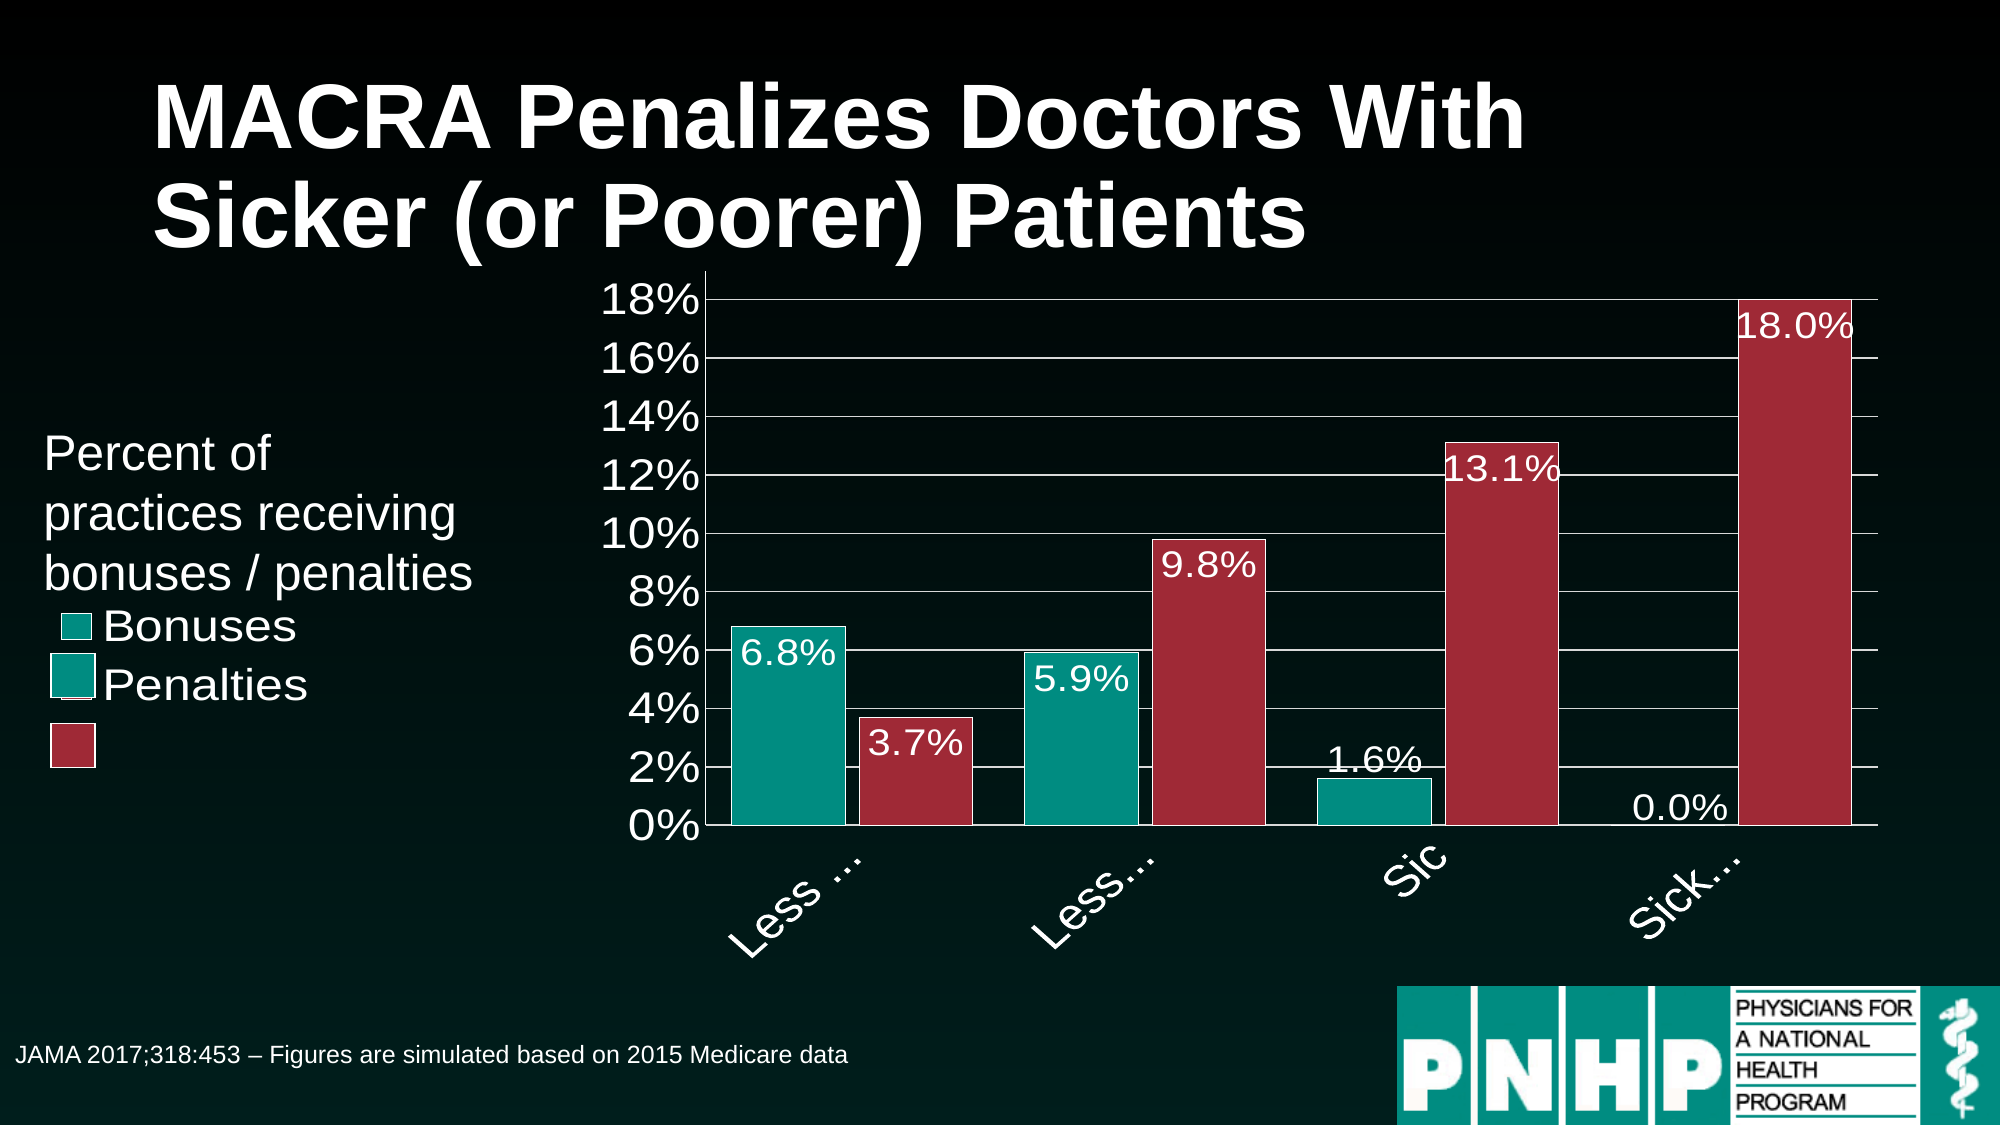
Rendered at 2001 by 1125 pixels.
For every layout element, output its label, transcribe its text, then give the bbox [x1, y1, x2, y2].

title MACRA Penalizes Doctors With Sicker (or Poorer) Patients [137, 59, 1863, 251]
chart [0, 251, 1907, 968]
picture [1397, 986, 2000, 1125]
list JAMA 2017;318:453 – Figures are simulated based on 2015 Medicare data [0, 986, 1350, 1125]
